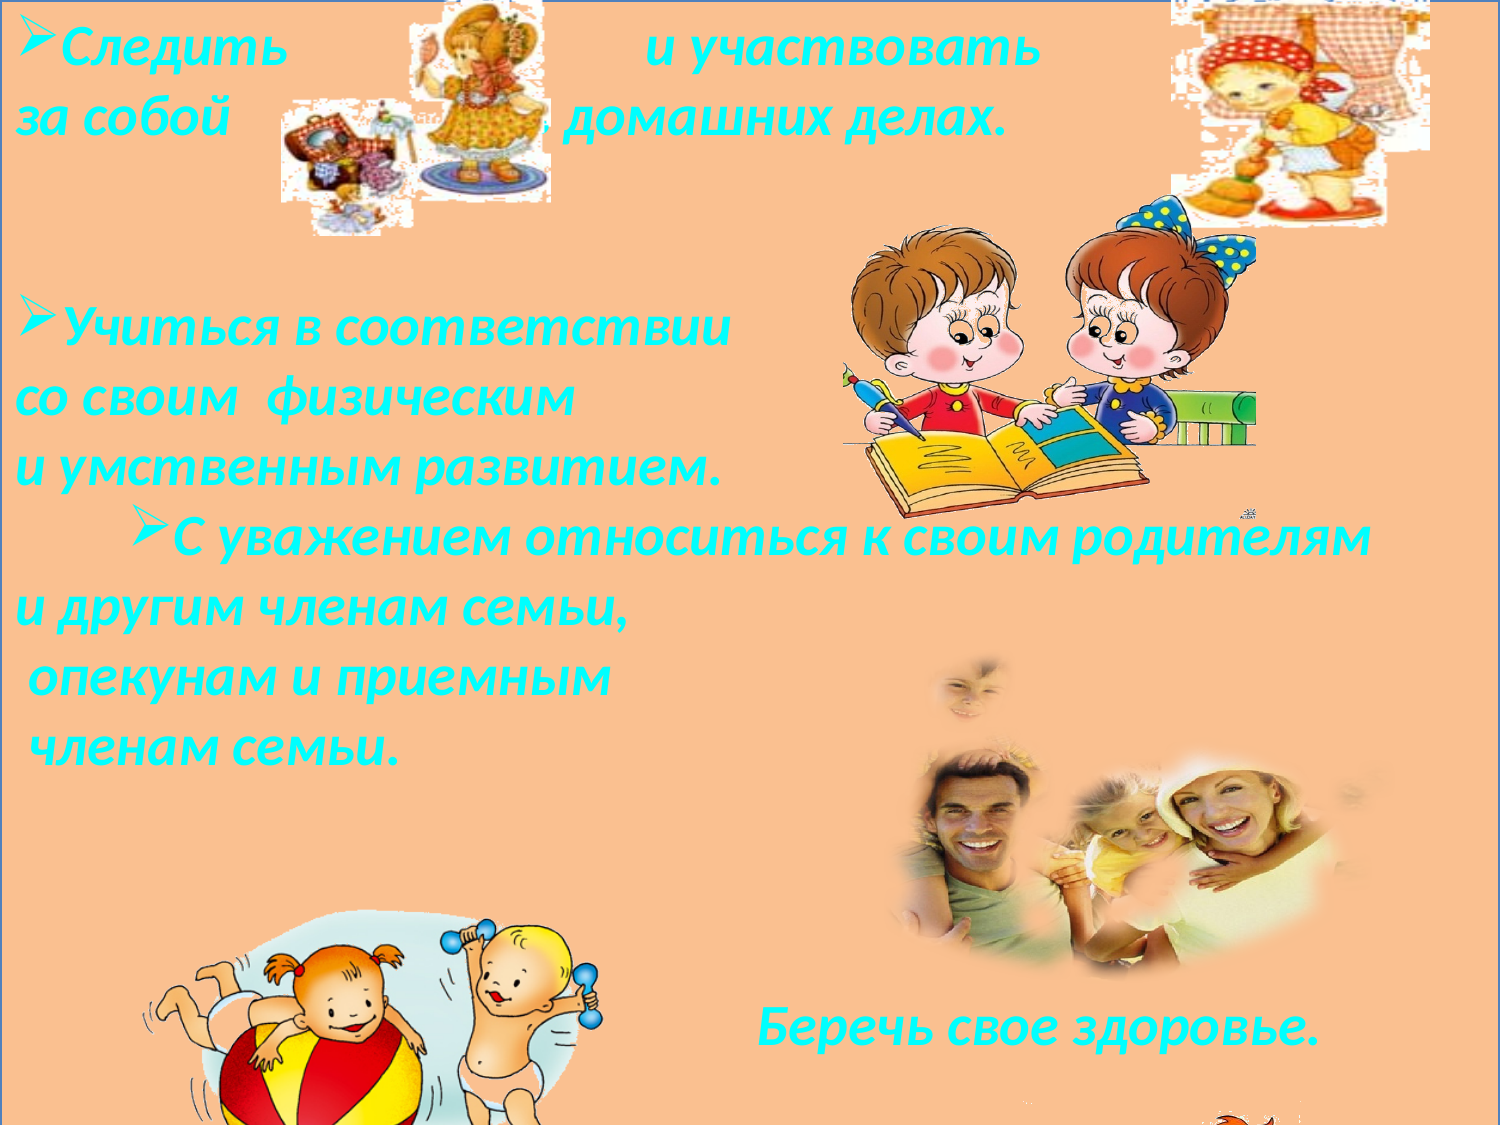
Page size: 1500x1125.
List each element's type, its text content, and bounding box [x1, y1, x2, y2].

picture [843, 0, 1430, 521]
picture [128, 866, 636, 1125]
picture [1019, 1101, 1302, 1125]
picture [280, 0, 551, 236]
text_box Следить и участвовать за собой в домашних делах. Учиться в соответствии со своим физическим и умственным развитием. С уважением относиться к своим родителям и другим членам семьи, опекунам и приемным членам семьи. Беречь свое здоровье. [0, 0, 1500, 1125]
picture [796, 632, 1407, 985]
